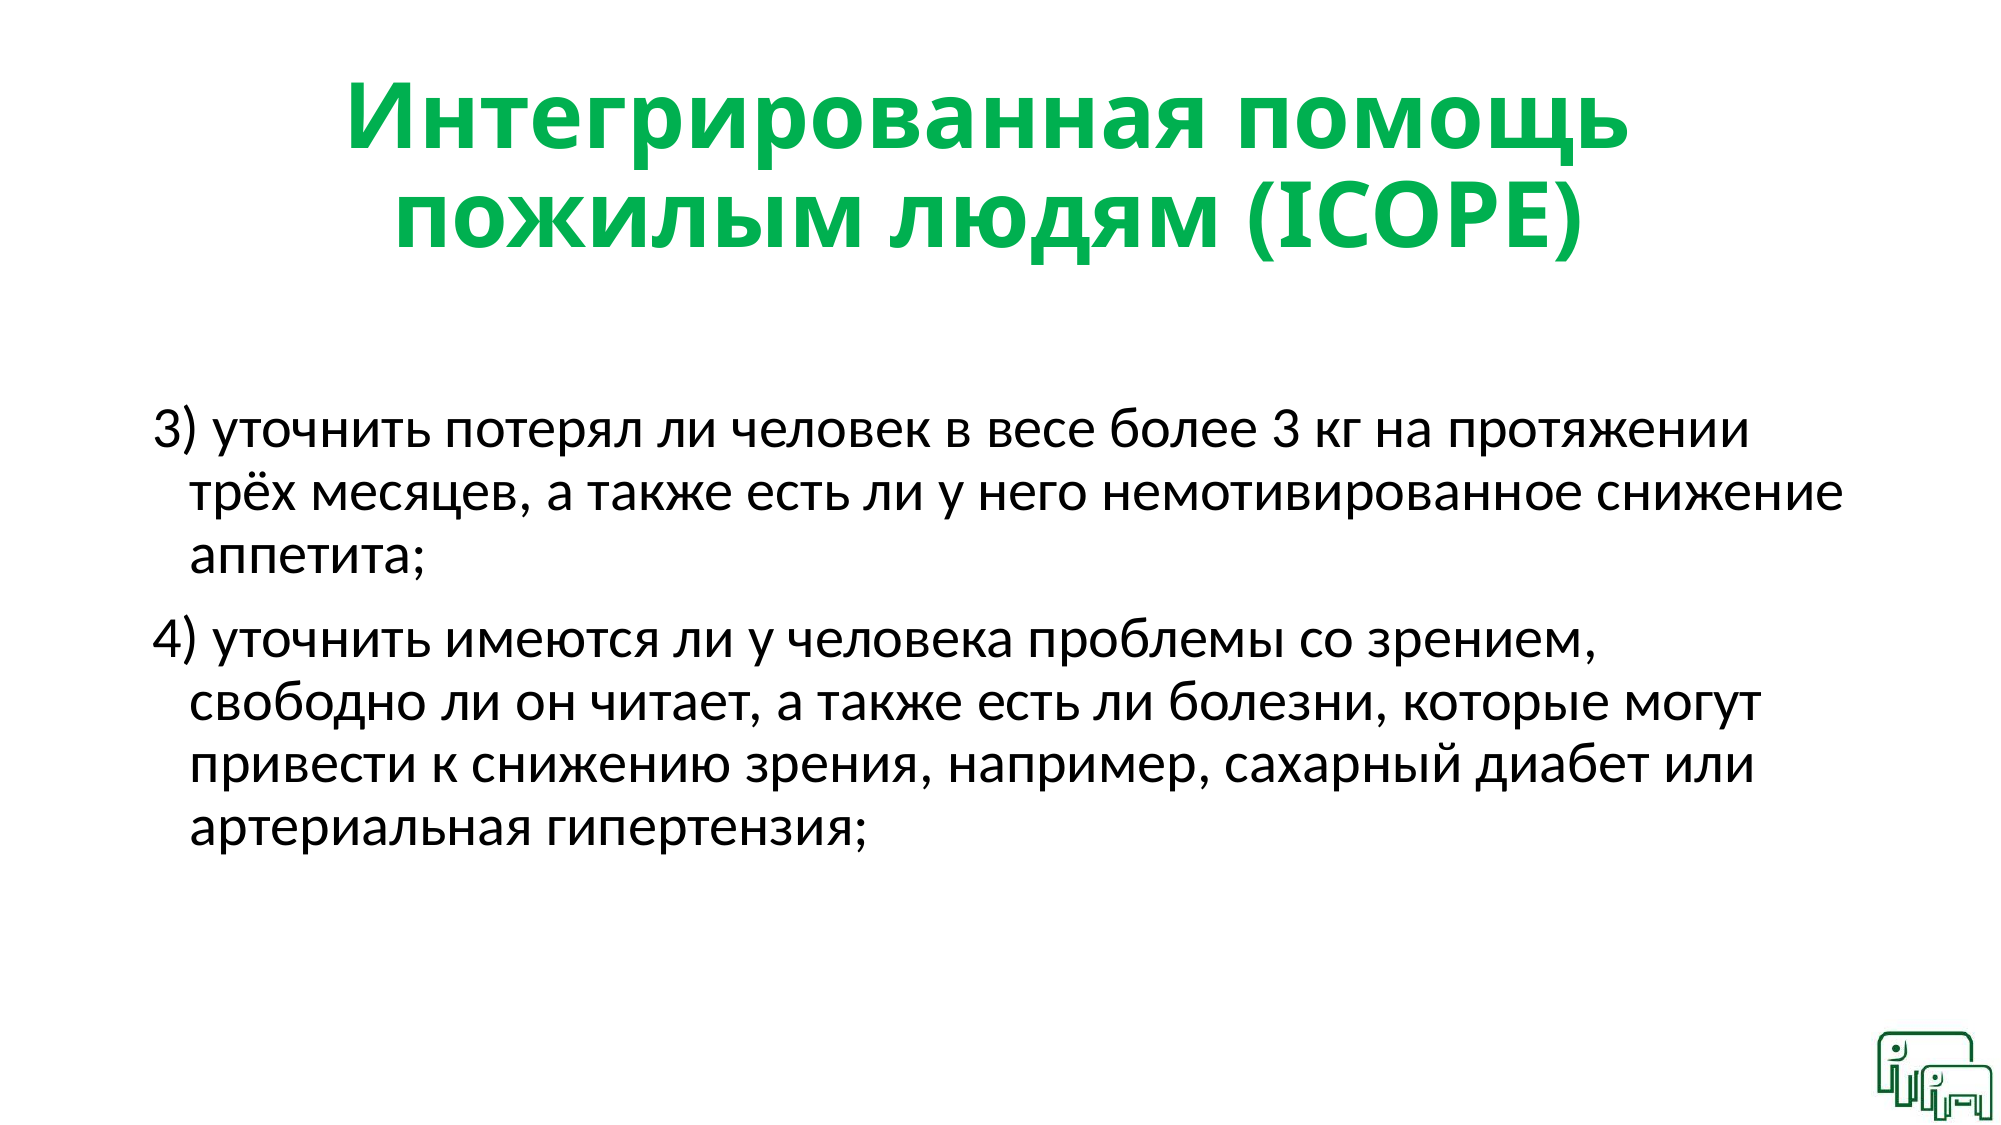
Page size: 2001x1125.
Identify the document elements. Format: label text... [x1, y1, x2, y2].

picture [1871, 1019, 2000, 1125]
list 3) уточнить потерял ли человек в весе более 3 кг на протяжении трёх месяцев, а также есть ли у него немотивированное снижение аппетита; 4) уточнить имеются ли у человека проблемы со зрением, свободно ли он читает, а также есть ли болезни, которые могут привести к снижению зрения, например, сахарный диабет или артериальная гипертензия; [137, 299, 1863, 1014]
title Интегрированная помощь пожилым людям (ICOPE) [137, 59, 1863, 278]
